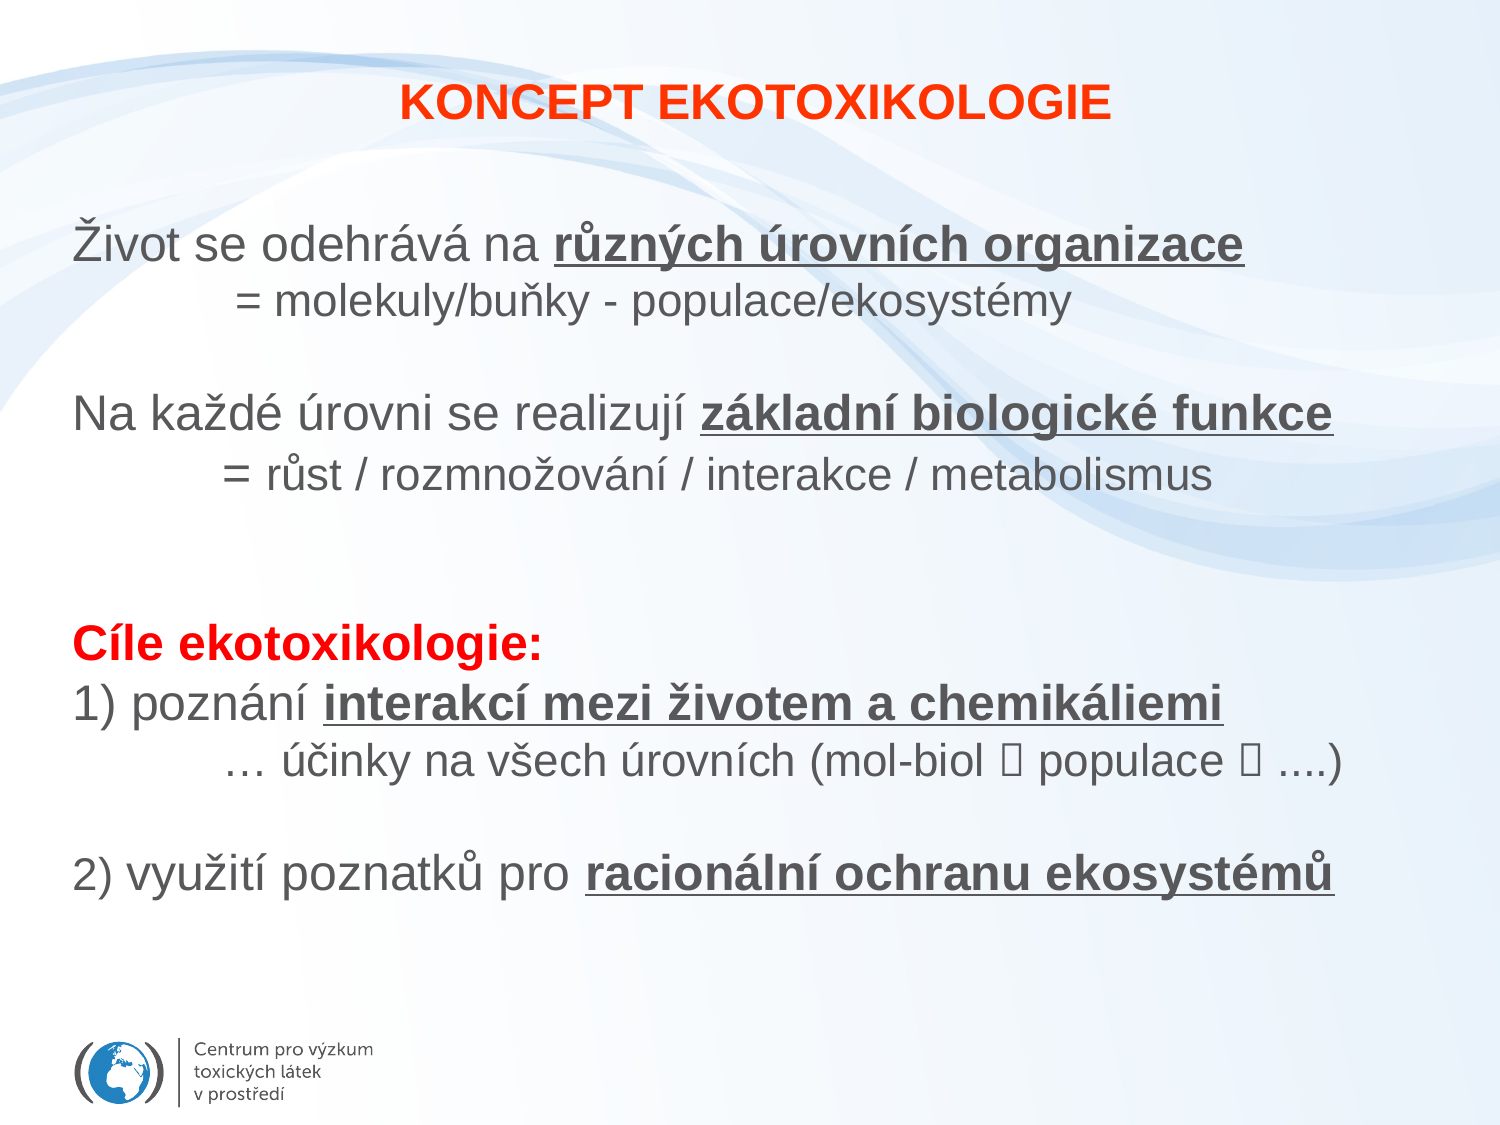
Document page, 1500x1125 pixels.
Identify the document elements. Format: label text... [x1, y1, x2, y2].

text_box Život se odehrává na různých úrovních organizace = molekuly/buňky - populace/ekosystémy Na každé úrovni se realizují základní biologické funkce = růst / rozmnožování / interakce / metabolismus Cíle ekotoxikologie: 1) poznání interakcí mezi životem a chemikáliemi … účinky na všech úrovních (mol-biol  populace  ....) 2) využití poznatků pro racionální ochranu ekosystémů [57, 203, 1471, 969]
picture [0, 0, 1500, 1125]
text_box KONCEPT EKOTOXIKOLOGIE [49, 62, 1463, 138]
